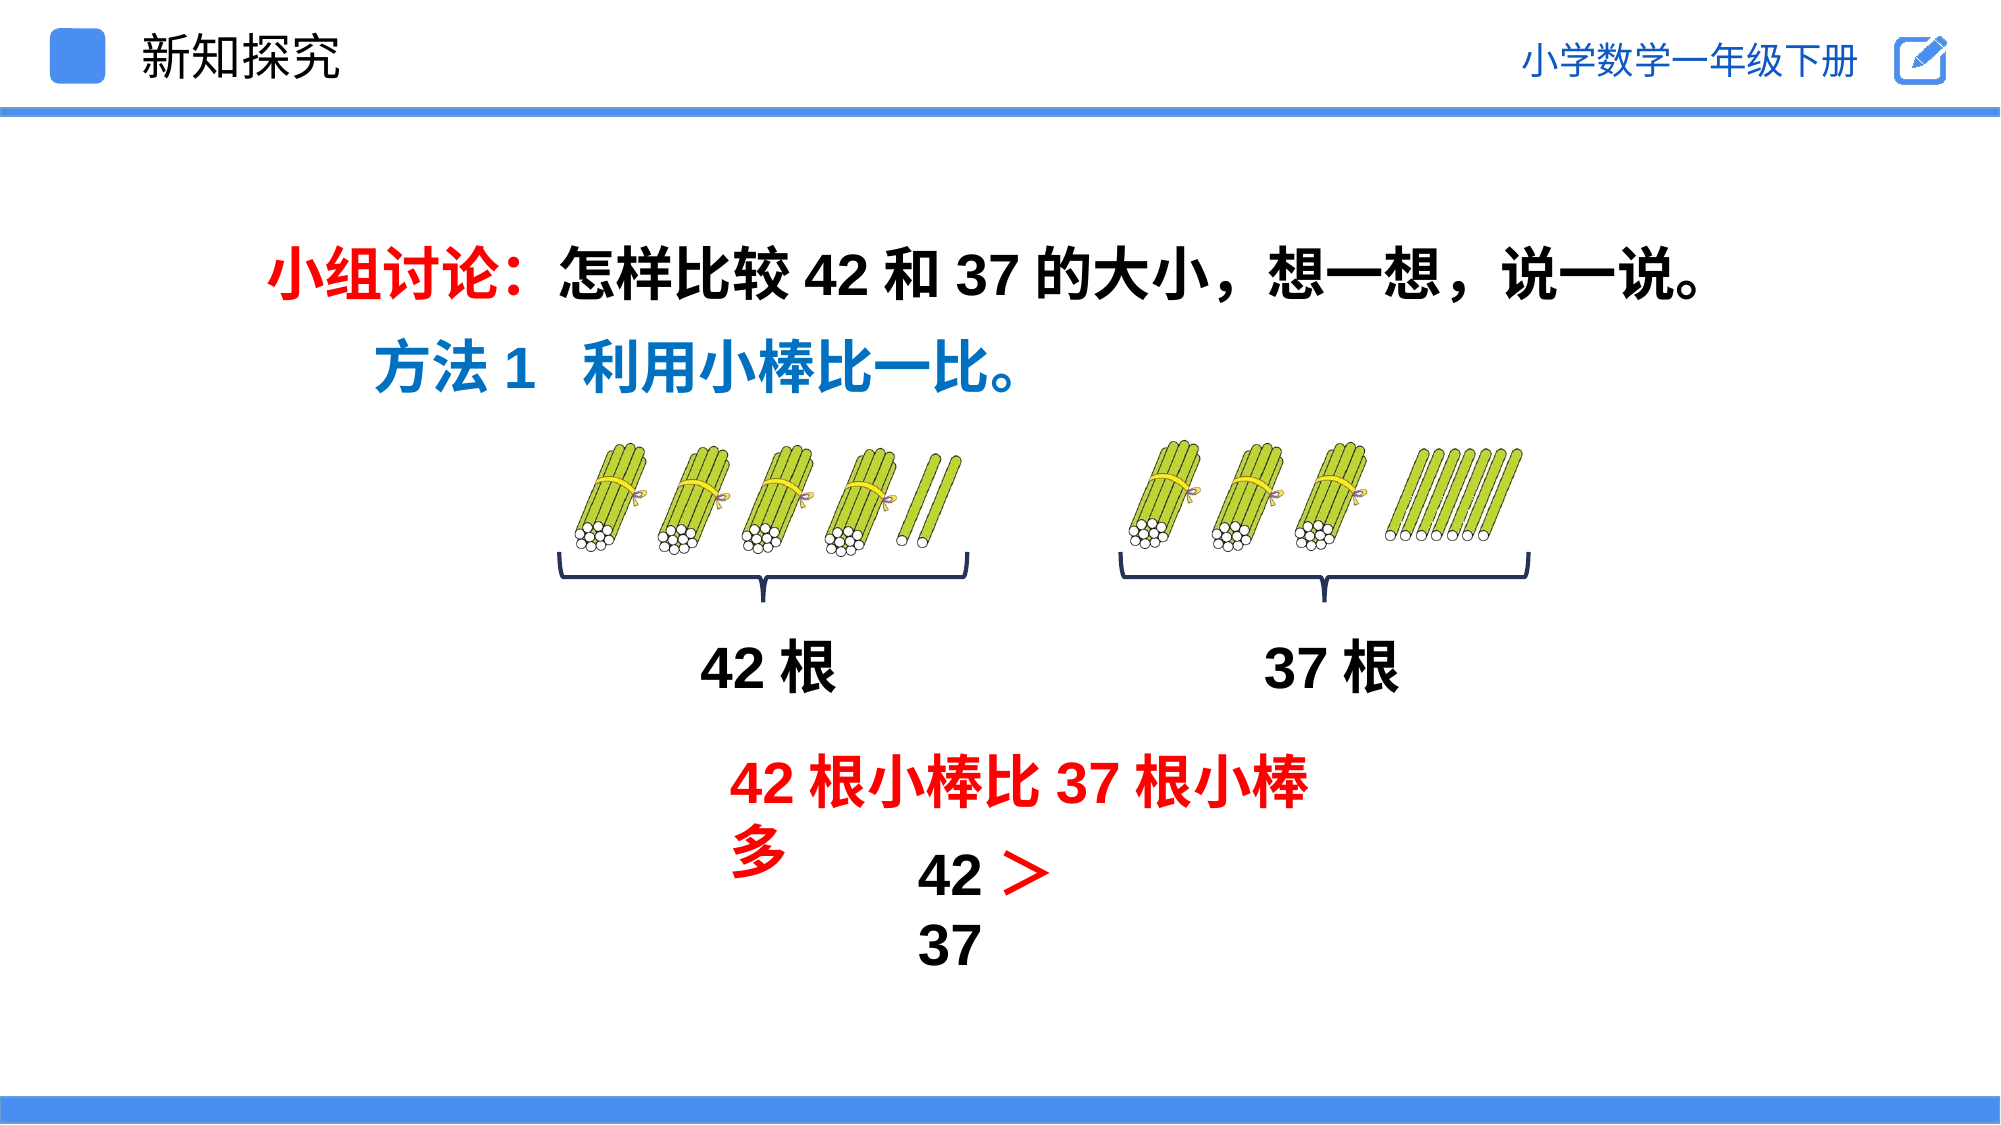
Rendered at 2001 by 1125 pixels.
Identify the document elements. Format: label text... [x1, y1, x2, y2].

text_box 利用小棒比一比。 [567, 322, 1064, 408]
text_box 小组讨论：怎样比较42和37的大小，想一想，说一说。 [251, 229, 1749, 315]
text_box 方法1 [358, 322, 552, 408]
picture [1112, 433, 1375, 555]
picture [1380, 431, 1529, 555]
text_box 42根 [685, 623, 853, 709]
picture [558, 436, 968, 563]
text_box 37根 [1249, 623, 1416, 709]
text_box 新知探究 [127, 24, 747, 94]
text_box [1120, 551, 1529, 603]
text_box 42根小棒比37根小棒多 [715, 737, 1356, 893]
text_box [558, 555, 968, 603]
text_box 42＞37 [903, 829, 1148, 985]
